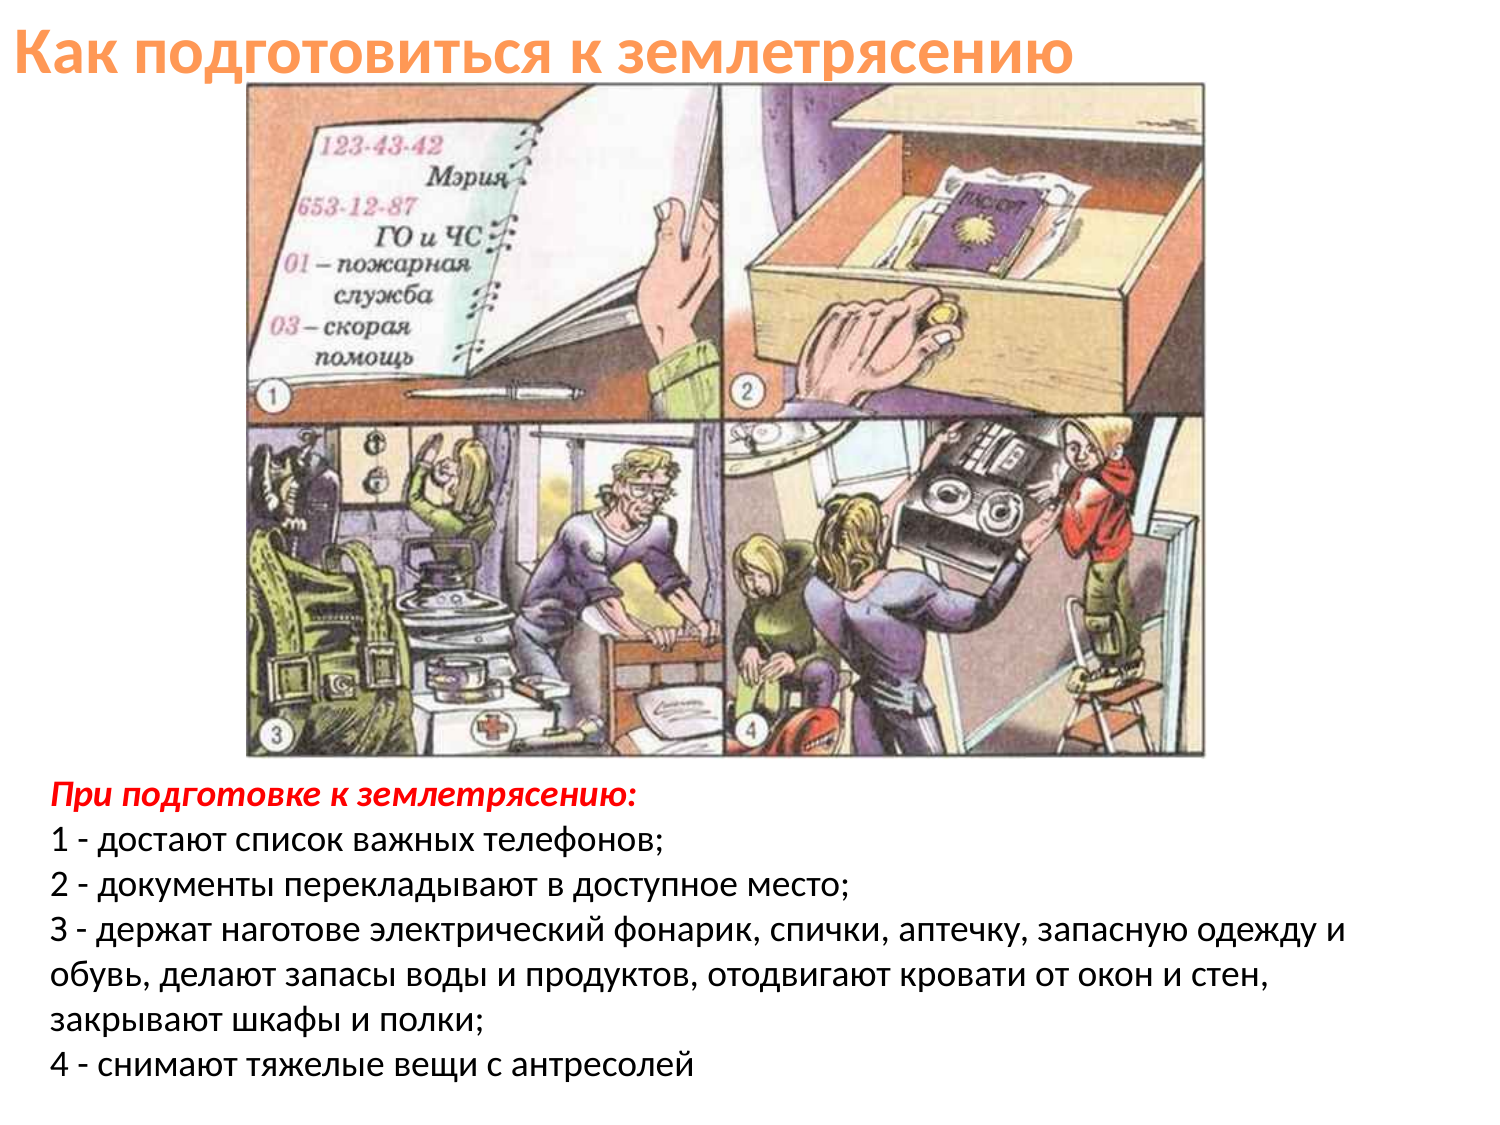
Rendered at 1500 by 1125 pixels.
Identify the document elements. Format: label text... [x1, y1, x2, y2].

text_box При подготовке к землетрясению: 1 - достают список важных телефонов; 2 - документы перекладывают в доступное место; З - держат наготове электрический фонарик, спички, аптечку, запасную одежду и обувь, делают запасы воды и продуктов, отодвигают кровати от окон и стен, закрывают шкафы и полки; 4 - снимают тяжелые вещи с антресолей [35, 761, 1465, 1092]
text_box Как подготовиться к землетрясению [0, 0, 1372, 95]
picture [245, 81, 1208, 759]
